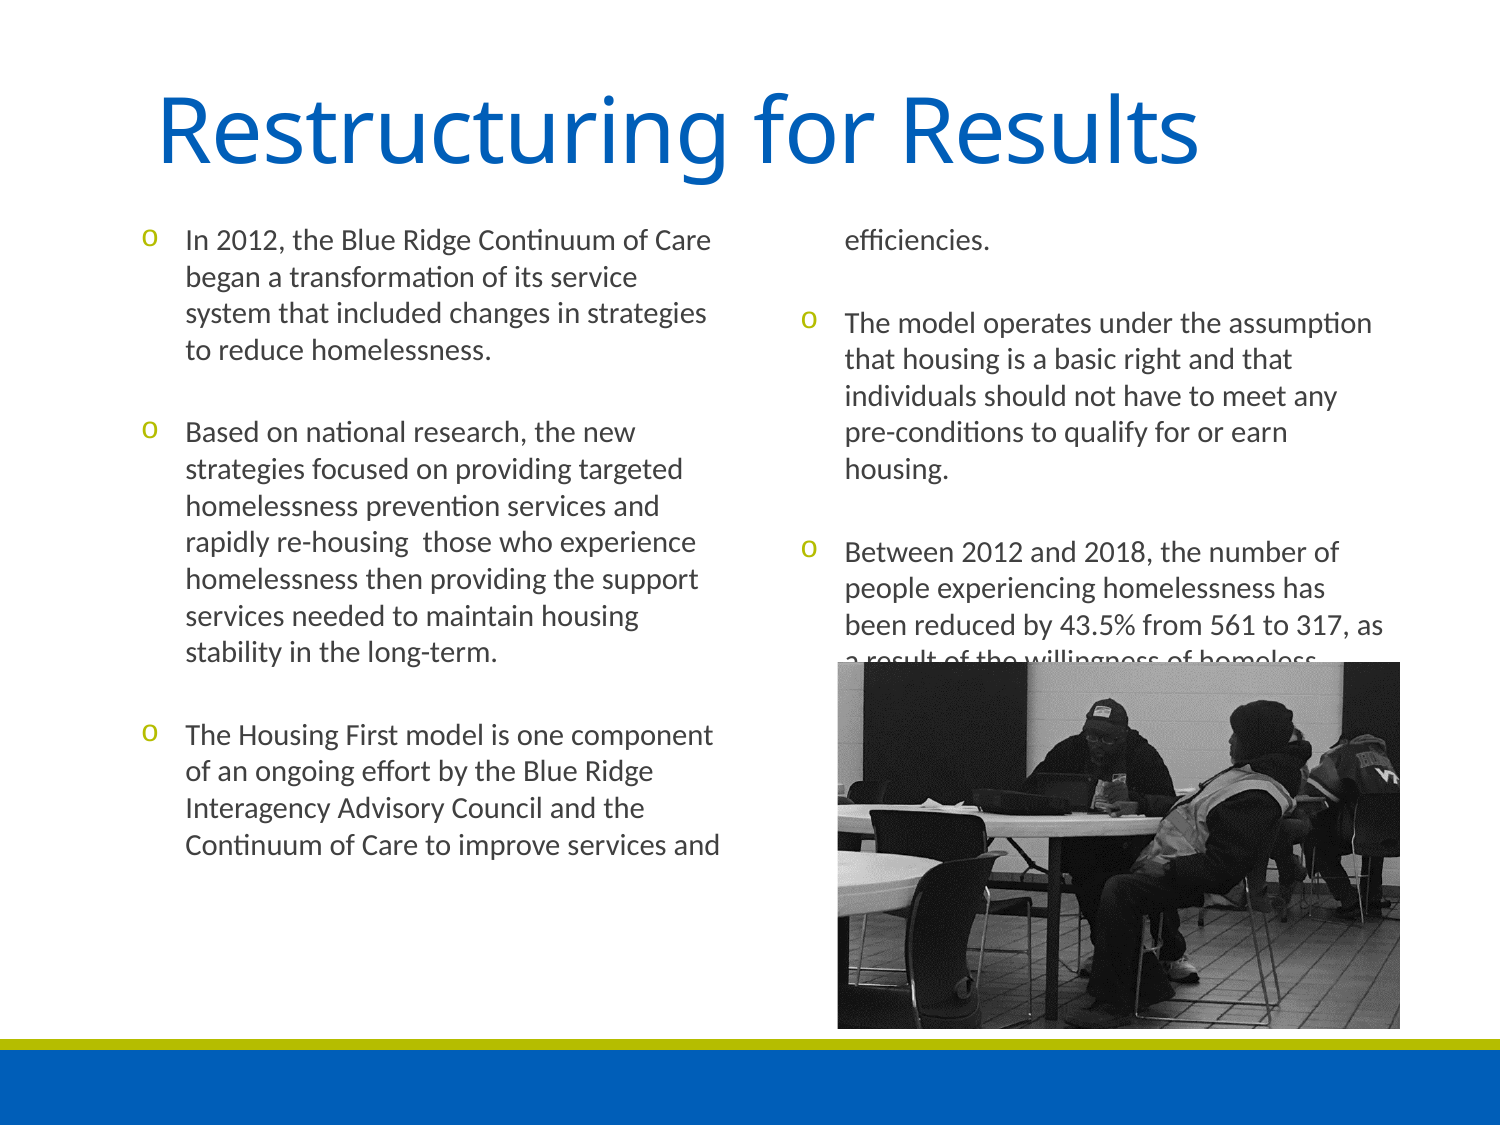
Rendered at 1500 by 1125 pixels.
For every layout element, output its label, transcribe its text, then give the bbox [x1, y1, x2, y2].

title Restructuring for Results [140, 16, 1379, 212]
list In 2012, the Blue Ridge Continuum of Care began a transformation of its service system that included changes in strategies to reduce homelessness. Based on national research, the new strategies focused on providing targeted homelessness prevention services and rapidly re-housing those who experience homelessness then providing the support services needed to maintain housing stability in the long-term. The Housing First model is one component of an ongoing effort by the Blue Ridge Interagency Advisory Council and the Continuum of Care to improve services and efficiencies. The model operates under the assumption that housing is a basic right and that individuals should not have to meet any pre-conditions to qualify for or earn housing. Between 2012 and 2018, the number of people experiencing homelessness has been reduced by 43.5% from 561 to 317, as a result of the willingness of homeless service providers to restructure the way services are provided. [140, 212, 1385, 873]
picture [836, 661, 1401, 1029]
